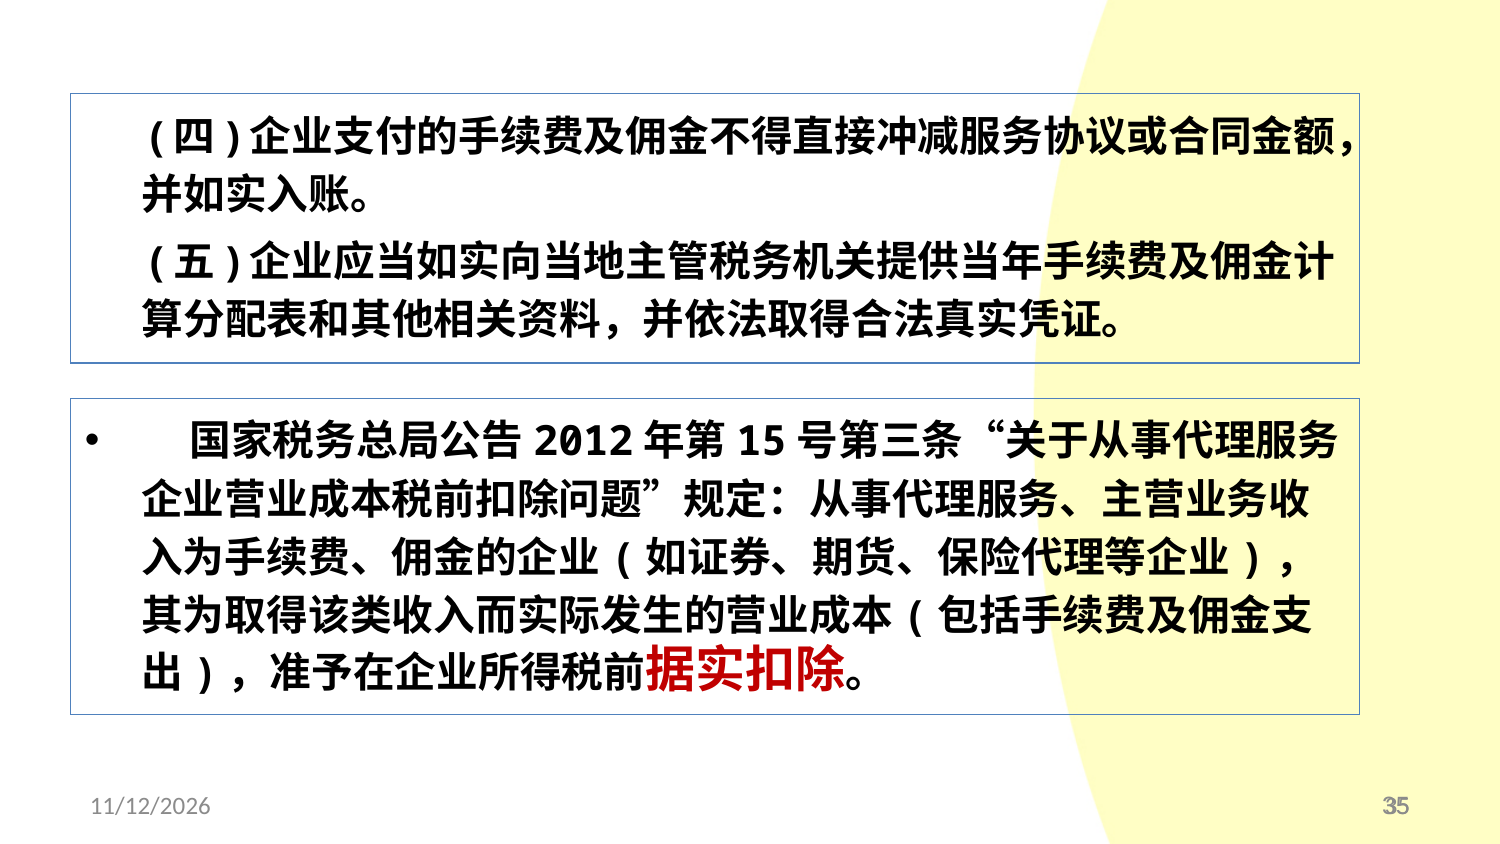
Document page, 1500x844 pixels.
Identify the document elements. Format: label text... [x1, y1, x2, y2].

list (四)企业支付的手续费及佣金不得直接冲减服务协议或合同金额，并如实入账。 (五)企业应当如实向当地主管税务机关提供当年手续费及佣金计算分配表和其他相关资料，并依法取得合法真实凭证。 [70, 93, 1360, 364]
picture [0, 0, 1500, 844]
text_box 2016/7/11 [75, 782, 425, 828]
slide_number 35 [1074, 782, 1425, 828]
text_box 国家税务总局公告2012年第15号第三条“关于从事代理服务企业营业成本税前扣除问题”规定：从事代理服务、主营业务收入为手续费、佣金的企业(如证券、期货、保险代理等企业)，其为取得该类收入而实际发生的营业成本(包括手续费及佣金支出)，准予在企业所得税前据实扣除。 [70, 398, 1360, 715]
